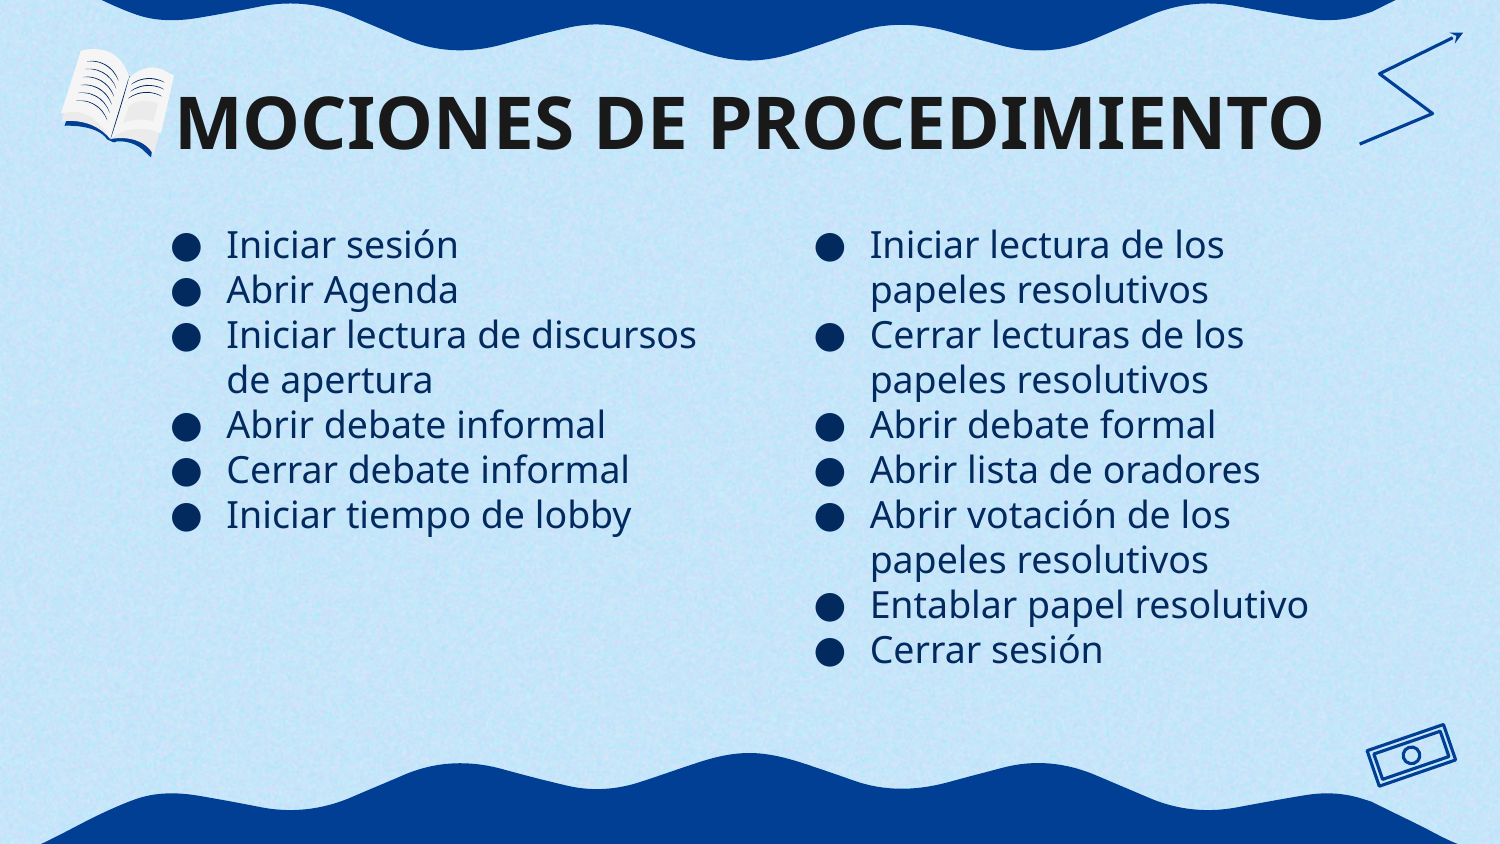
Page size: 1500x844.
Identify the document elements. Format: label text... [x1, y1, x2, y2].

text_box [1359, 32, 1464, 145]
title MOCIONES DE PROCEDIMIENTO [118, 73, 1382, 168]
text_box Iniciar sesión Abrir Agenda Iniciar lectura de discursos de apertura Abrir debate informal Cerrar debate informal Iniciar tiempo de lobby [136, 205, 732, 710]
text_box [66, 56, 170, 145]
picture [0, 0, 1500, 844]
text_box Iniciar lectura de los papeles resolutivos Cerrar lecturas de los papeles resolutivos Abrir debate formal Abrir lista de oradores Abrir votación de los papeles resolutivos Entablar papel resolutivo Cerrar sesión [779, 205, 1360, 657]
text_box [1370, 736, 1453, 775]
